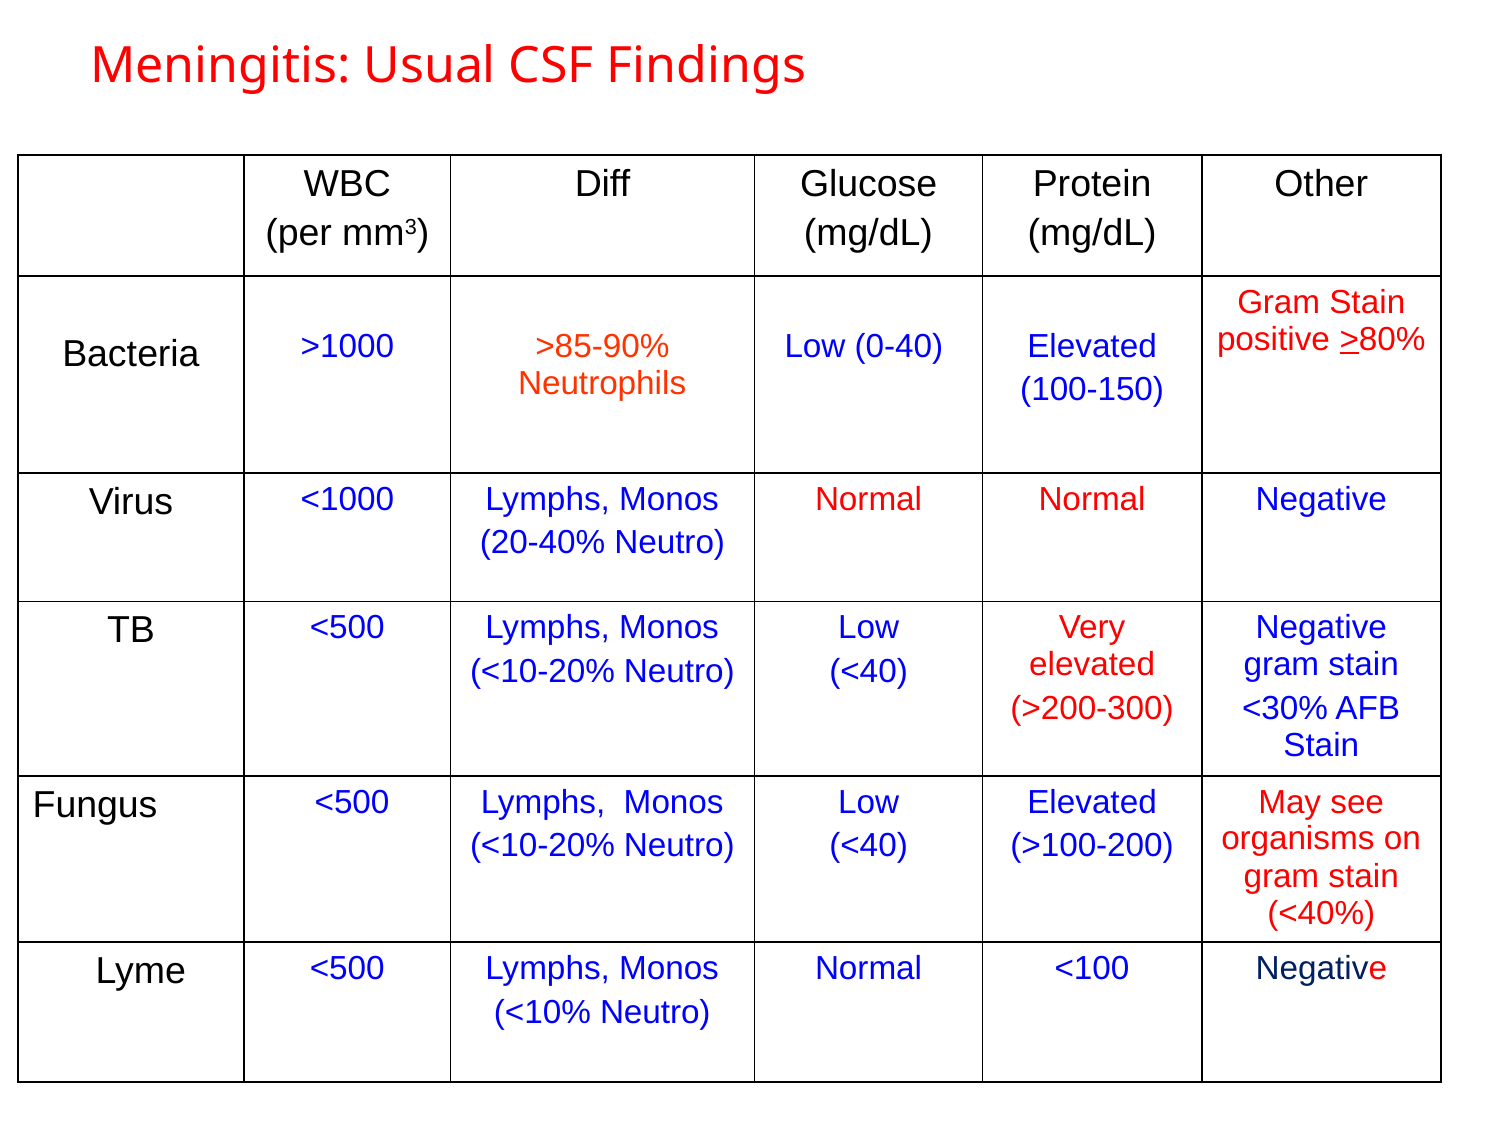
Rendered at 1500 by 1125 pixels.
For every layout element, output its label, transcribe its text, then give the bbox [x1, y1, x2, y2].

table_cell Negative [1203, 474, 1440, 601]
table_cell <500 [245, 602, 450, 775]
table_cell Lyme [19, 943, 243, 1081]
table_cell Fungus [19, 777, 243, 941]
table_cell Lymphs, Monos (20-40% Neutro) [451, 474, 754, 601]
table_header Protein (mg/dL) [983, 156, 1201, 275]
table_cell Elevated (100-150) [983, 277, 1201, 472]
table_cell Normal [755, 474, 982, 601]
table_cell Bacteria [19, 277, 243, 472]
table_cell Normal [983, 474, 1201, 601]
table_cell <1000 [245, 474, 450, 601]
table_cell May see organisms on gram stain (<40%) [1203, 777, 1440, 941]
table_cell Negative gram stain <30% AFB Stain [1203, 602, 1440, 775]
table_cell Virus [19, 474, 243, 601]
table_cell >1000 [245, 277, 450, 472]
table_cell Normal [755, 943, 982, 1081]
table_cell Low (<40) [755, 602, 982, 775]
title Meningitis: Usual CSF Findings [75, 24, 1175, 154]
table_cell Lymphs, Monos (<10-20% Neutro) [451, 777, 754, 941]
table_cell >85-90% Neutrophils [451, 277, 754, 472]
table_header Other [1203, 156, 1440, 275]
table_cell Low (<40) [755, 777, 982, 941]
table_header Glucose (mg/dL) [755, 156, 982, 275]
table_cell TB [19, 602, 243, 775]
table_cell Negative [1203, 943, 1440, 1081]
table_cell Low (0-40) [755, 277, 982, 472]
table_header [19, 156, 243, 275]
table_cell Very elevated (>200-300) [983, 602, 1201, 775]
table_cell Elevated (>100-200) [983, 777, 1201, 941]
table_cell <500 [245, 943, 450, 1081]
table_cell Lymphs, Monos (<10-20% Neutro) [451, 602, 754, 775]
table_cell <100 [983, 943, 1201, 1081]
table_cell <500 [245, 777, 450, 941]
table_header WBC (per mm3) [245, 156, 450, 275]
table_header Diff [451, 156, 754, 275]
table_cell Lymphs, Monos (<10% Neutro) [451, 943, 754, 1081]
table_cell Gram Stain positive >80% [1203, 277, 1440, 472]
